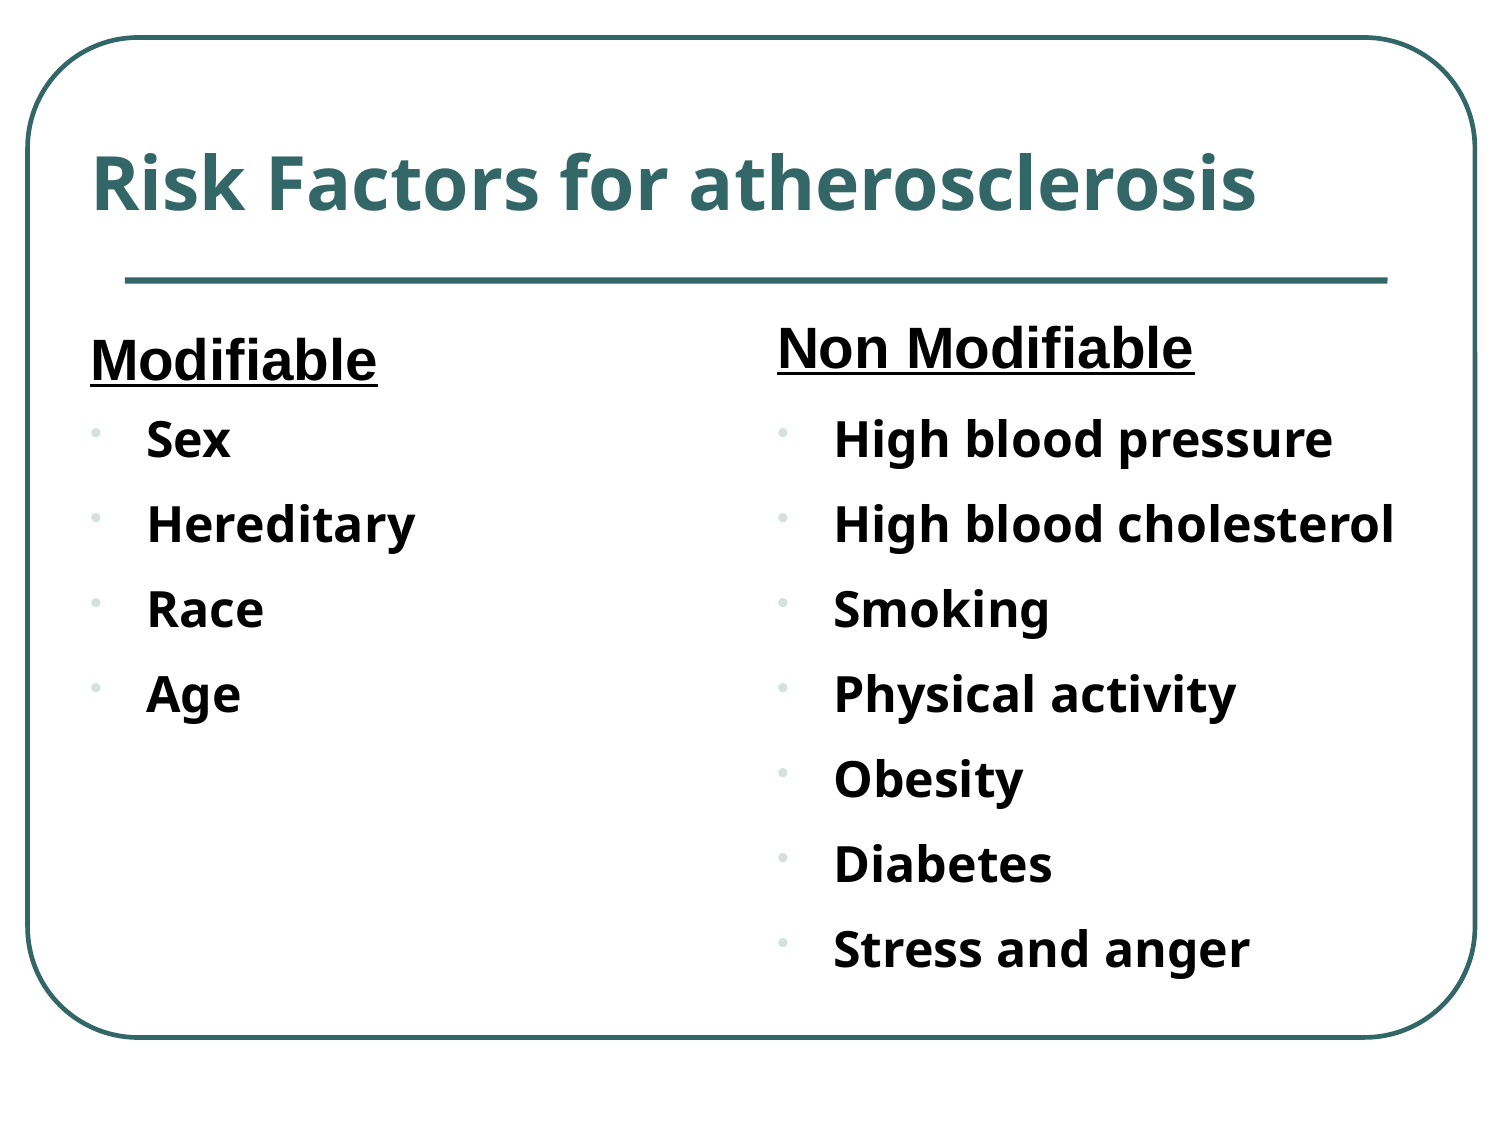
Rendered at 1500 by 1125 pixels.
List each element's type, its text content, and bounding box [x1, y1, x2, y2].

list Sex Hereditary Race Age [74, 399, 738, 1006]
list Modifiable [74, 287, 738, 399]
list Non Modifiable [761, 299, 1426, 388]
title Risk Factors for atherosclerosis [74, 44, 1426, 233]
list High blood pressure High blood cholesterol Smoking Physical activity Obesity Diabetes Stress and anger [761, 399, 1426, 1006]
